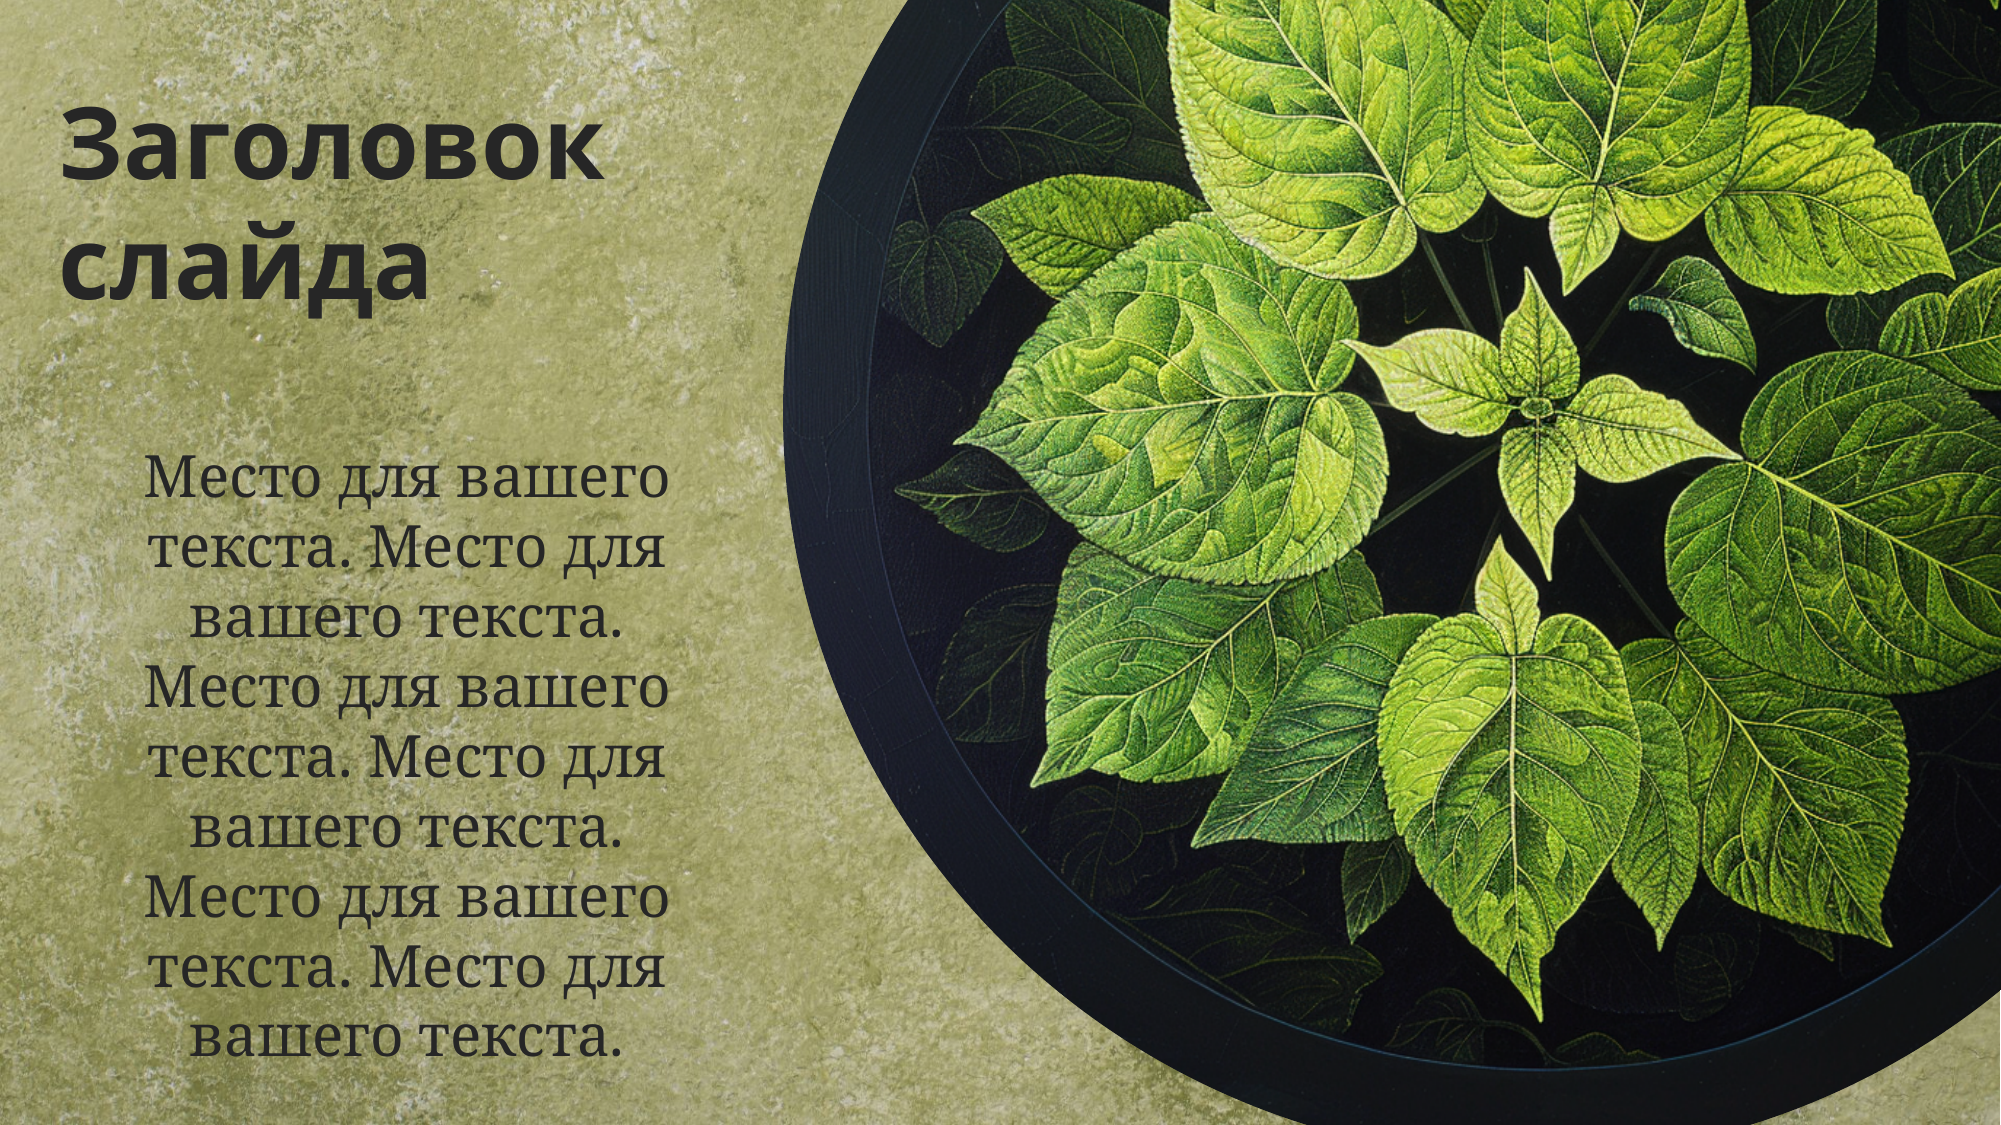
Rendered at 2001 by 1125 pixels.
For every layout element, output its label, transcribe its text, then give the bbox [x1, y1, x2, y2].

picture [782, 0, 2001, 1125]
text_box Заголовок слайда [43, 72, 731, 366]
text_box Место для вашего текста. Место для вашего текста. Место для вашего текста. Место для вашего текста. Место для вашего текста. Место для вашего текста. [20, 431, 782, 1125]
